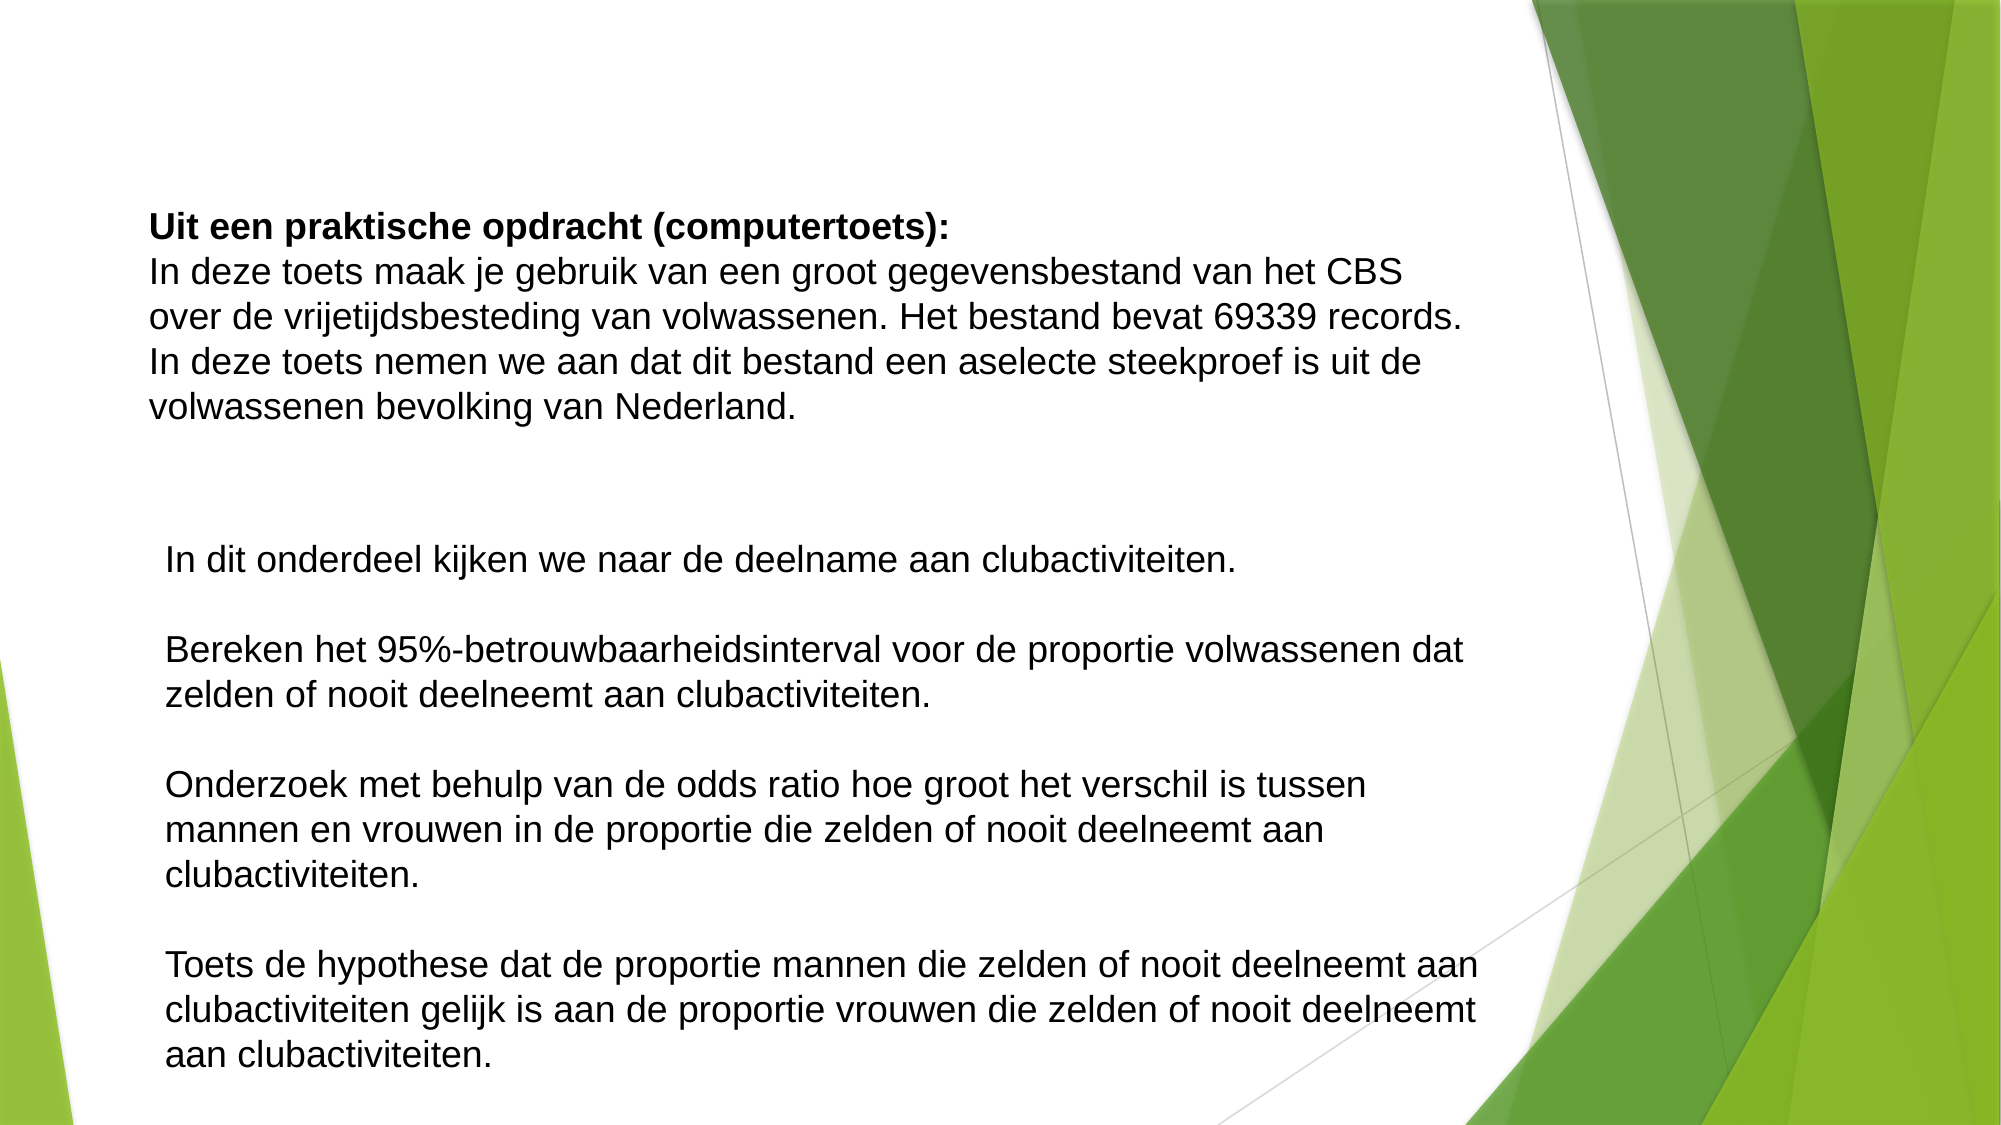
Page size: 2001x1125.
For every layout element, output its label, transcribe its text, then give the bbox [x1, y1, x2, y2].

text_box In dit onderdeel kijken we naar de deelname aan clubactiviteiten. Bereken het 95%-betrouwbaarheidsinterval voor de proportie volwassenen dat zelden of nooit deelneemt aan clubactiviteiten. Onderzoek met behulp van de odds ratio hoe groot het verschil is tussen mannen en vrouwen in de proportie die zelden of nooit deelneemt aan clubactiviteiten. Toets de hypothese dat de proportie mannen die zelden of nooit deelneemt aan clubactiviteiten gelijk is aan de proportie vrouwen die zelden of nooit deelneemt aan clubactiviteiten. [149, 482, 1500, 1083]
text_box Uit een praktische opdracht (computertoets): In deze toets maak je gebruik van een groot gegevensbestand van het CBS over de vrijetijdsbesteding van volwassenen. Het bestand bevat 69339 records. In deze toets nemen we aan dat dit bestand een aselecte steekproef is uit de volwassenen bevolking van Nederland. [134, 144, 1500, 434]
